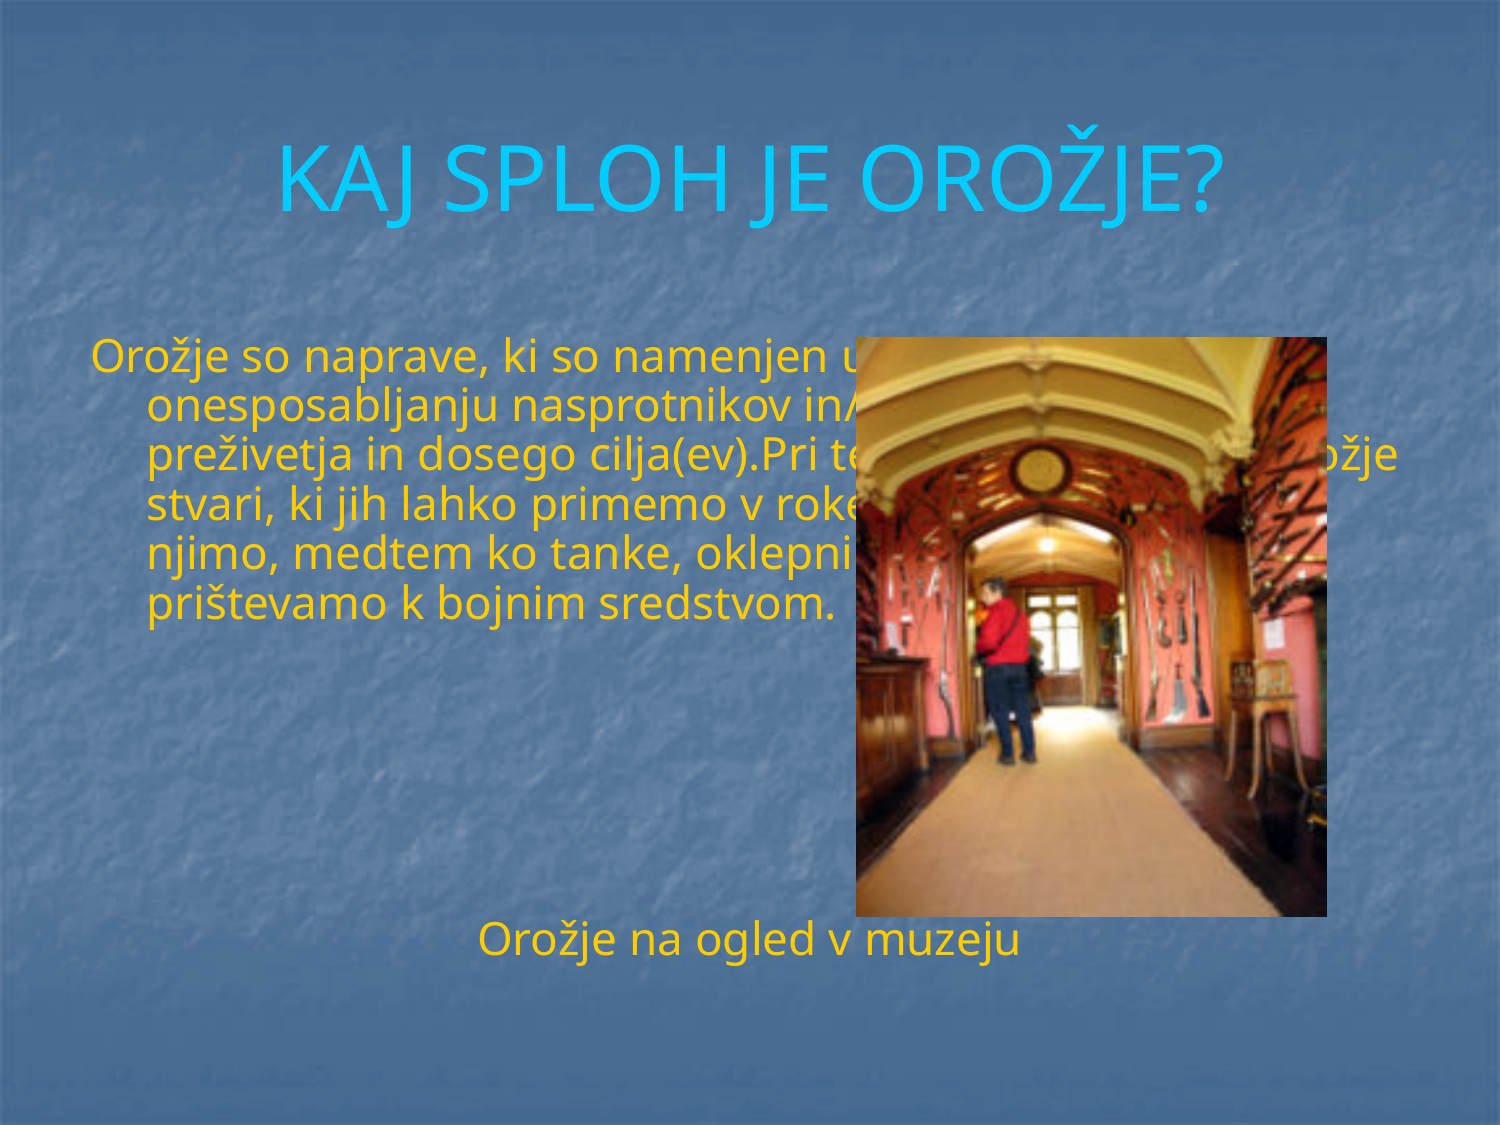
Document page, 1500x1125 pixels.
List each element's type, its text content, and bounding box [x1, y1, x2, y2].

title KAJ SPLOH JE OROŽJE? [75, 62, 1425, 288]
picture [856, 337, 1327, 917]
list Orožje na ogled v muzeju [75, 324, 1425, 1000]
